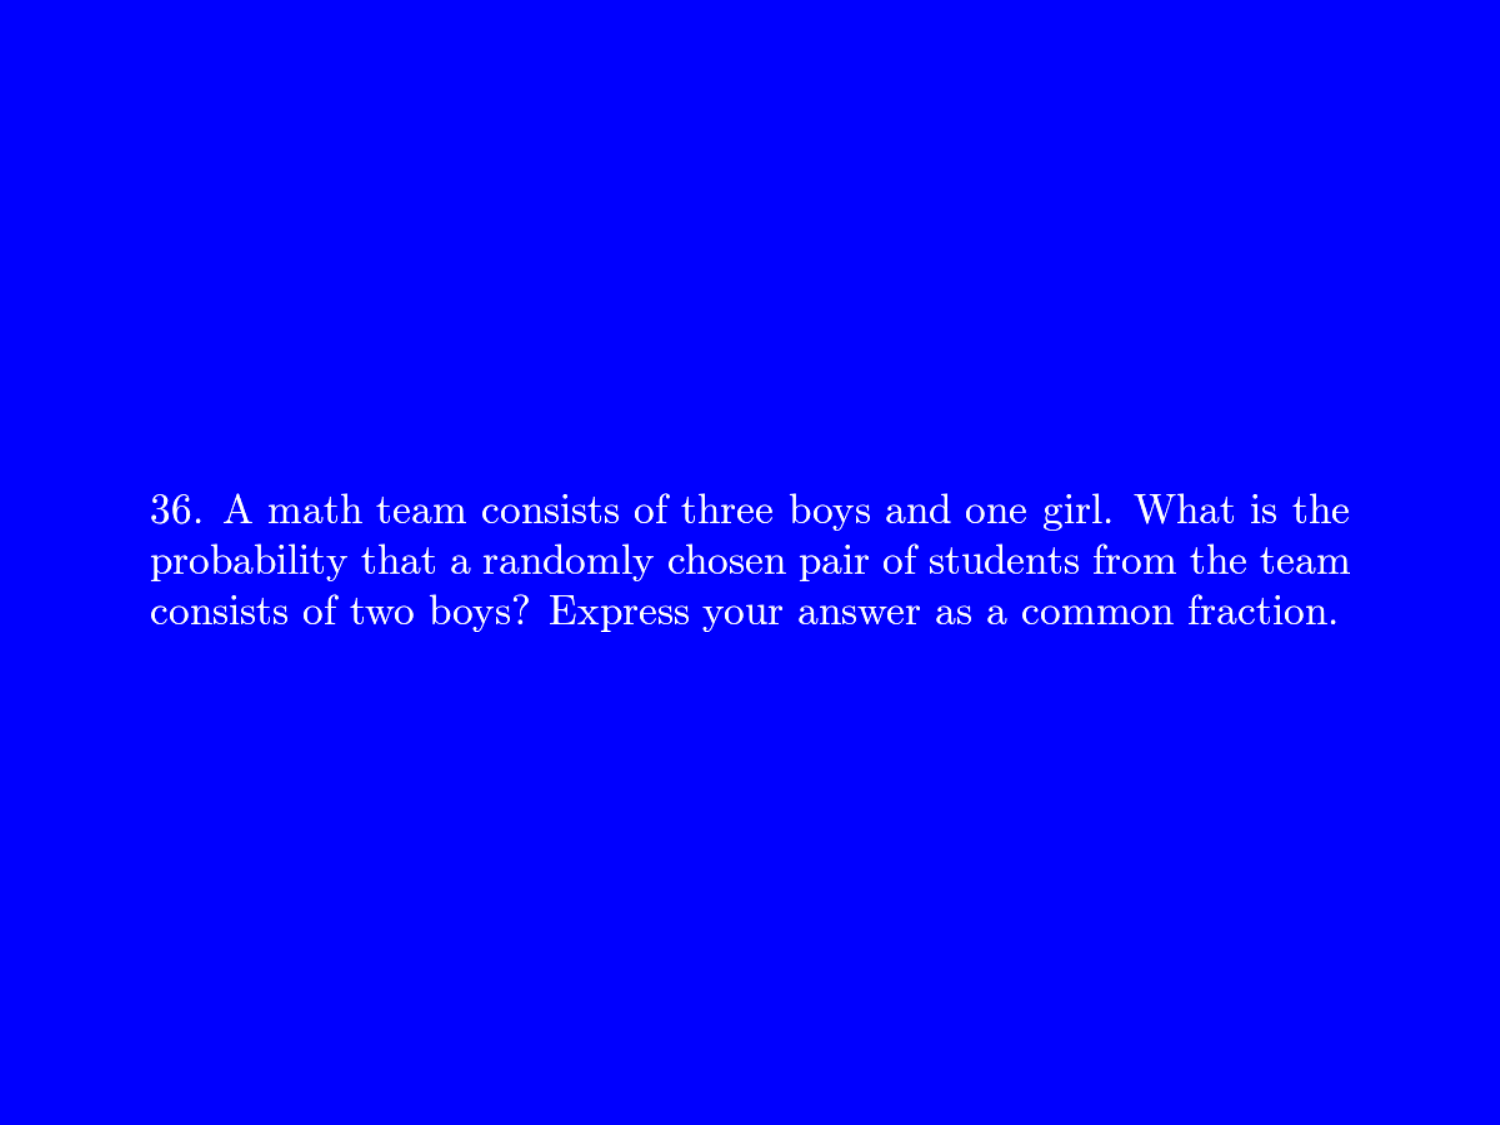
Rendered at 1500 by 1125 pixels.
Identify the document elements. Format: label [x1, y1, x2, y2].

picture [149, 493, 1351, 632]
